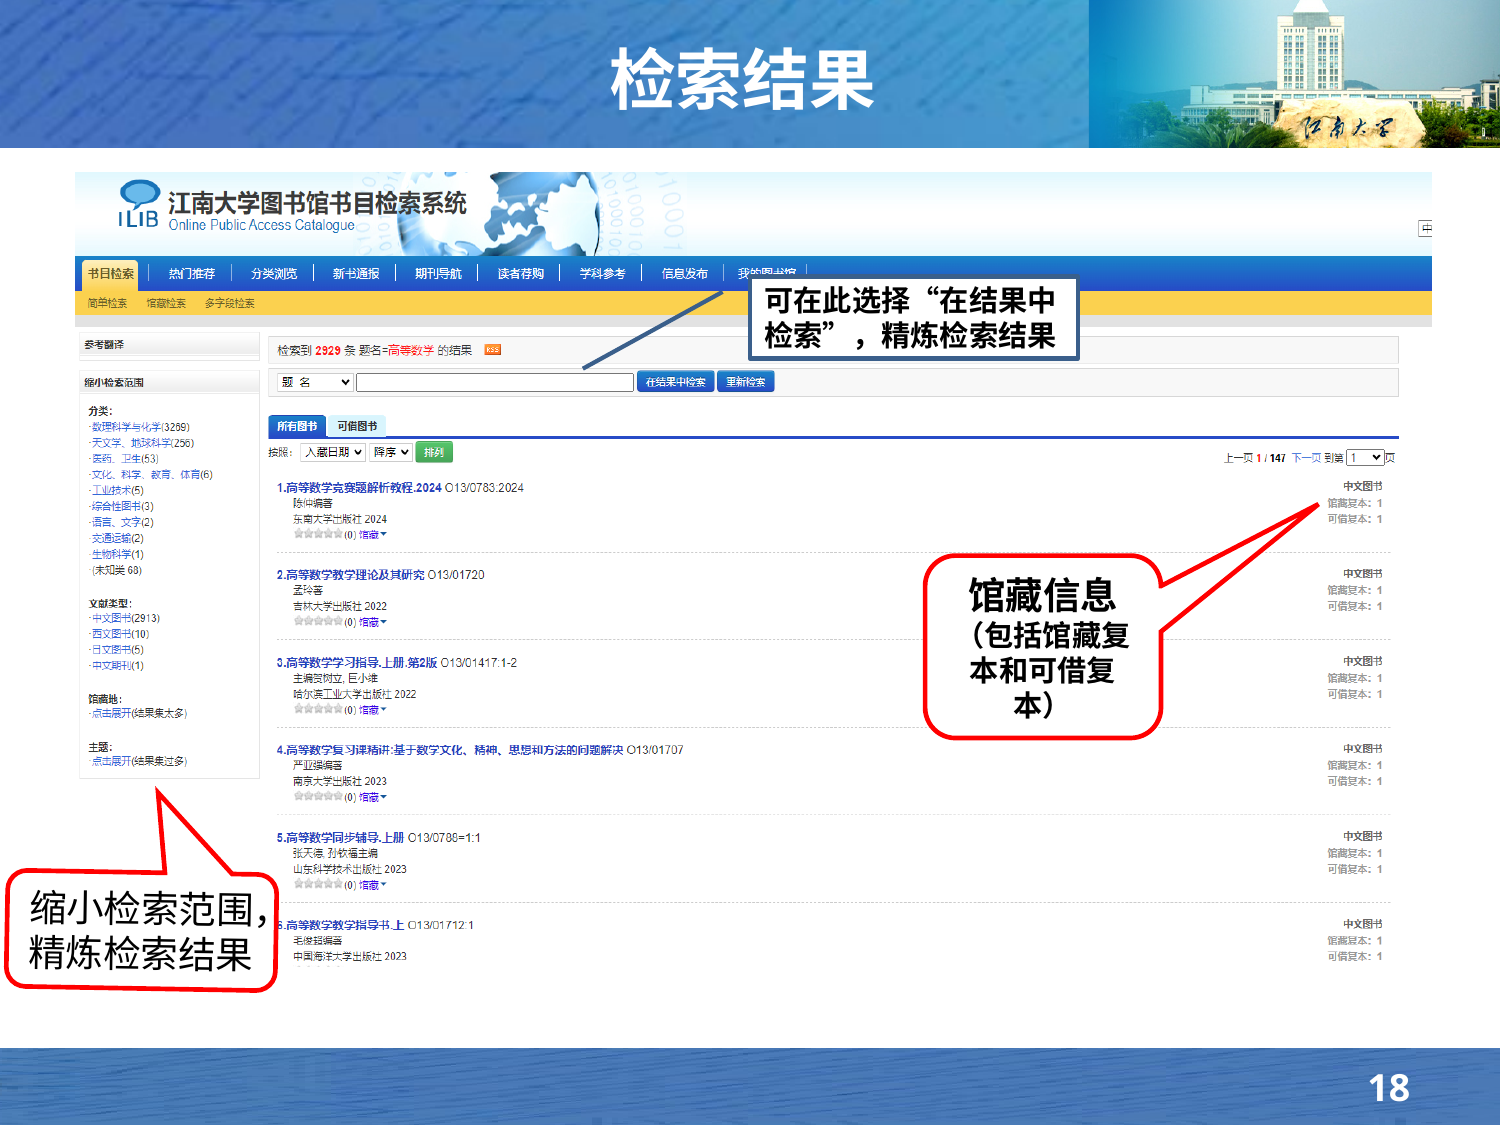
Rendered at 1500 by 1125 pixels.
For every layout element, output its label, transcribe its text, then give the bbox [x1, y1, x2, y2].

text_box 检索结果 [560, 30, 925, 126]
text_box 缩小检索范围，精炼检索结果 [6, 870, 275, 991]
picture [0, 1048, 1500, 1125]
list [74, 171, 1433, 967]
picture [0, 0, 1500, 148]
